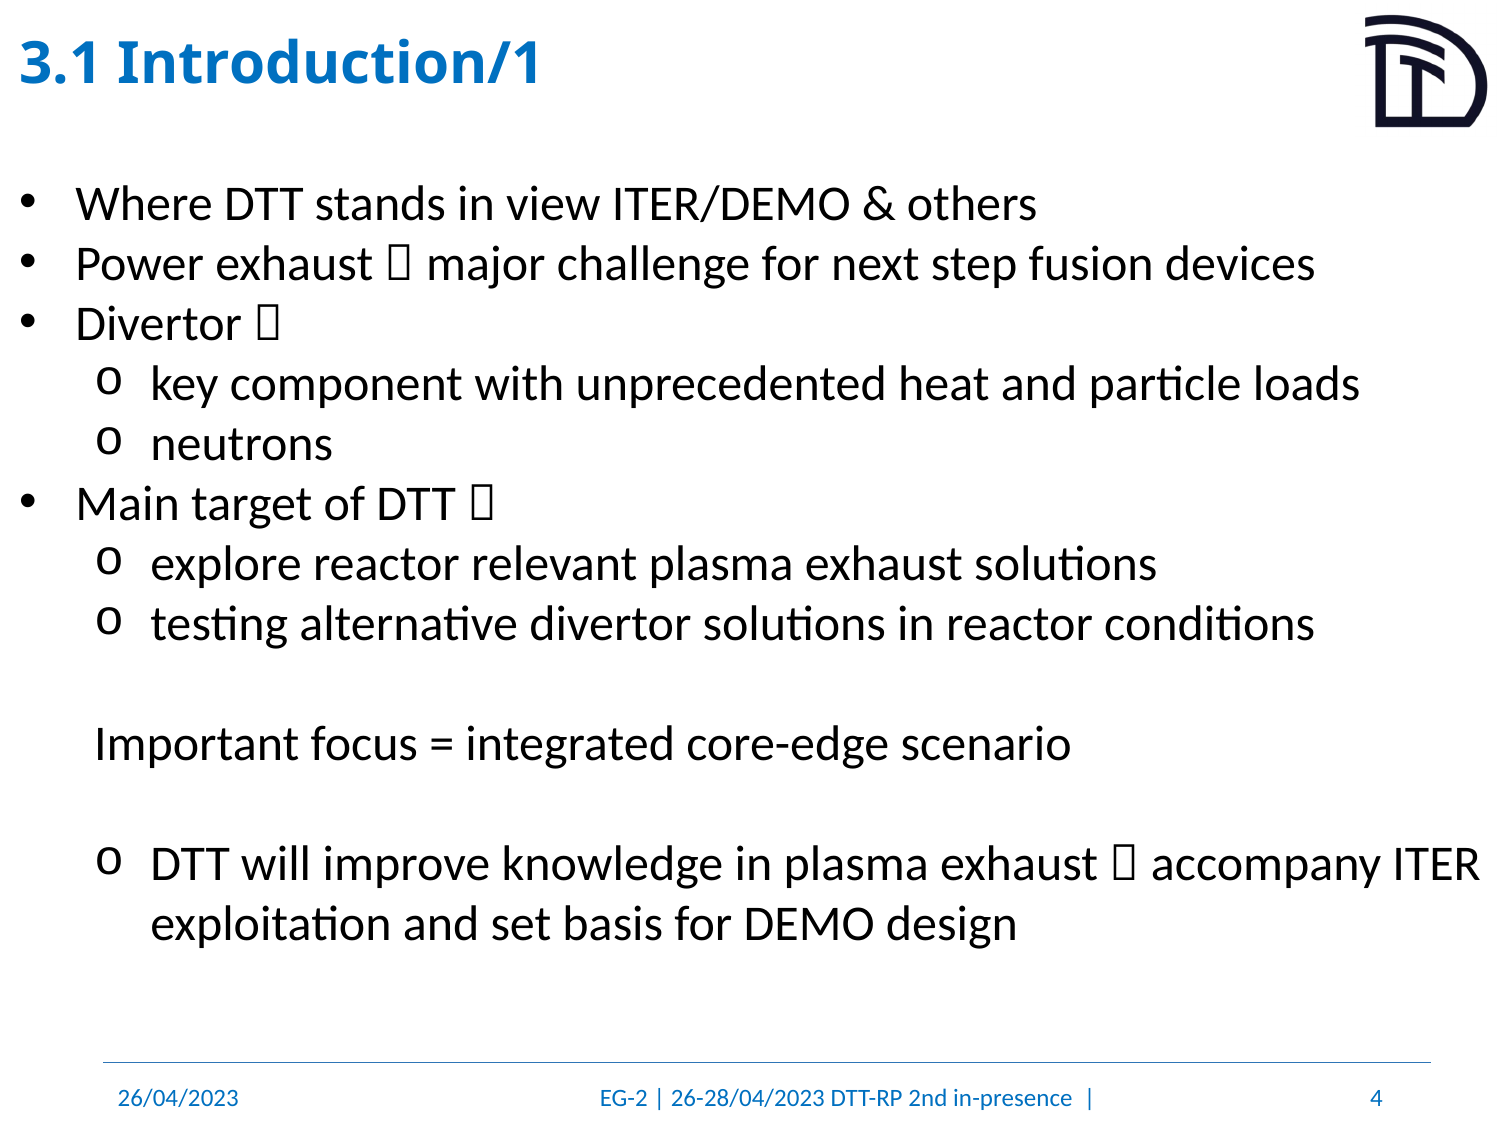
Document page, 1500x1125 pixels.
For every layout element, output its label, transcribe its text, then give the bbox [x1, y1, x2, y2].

picture [1355, 3, 1497, 137]
text_box Where DTT stands in view ITER/DEMO & others Power exhaust  major challenge for next step fusion devices Divertor  key component with unprecedented heat and particle loads neutrons Main target of DTT  explore reactor relevant plasma exhaust solutions testing alternative divertor solutions in reactor conditions Important focus = integrated core-edge scenario DTT will improve knowledge in plasma exhaust  accompany ITER exploitation and set basis for DEMO design [4, 163, 1500, 1079]
title 3.1 Introduction/1 [4, 4, 1335, 124]
